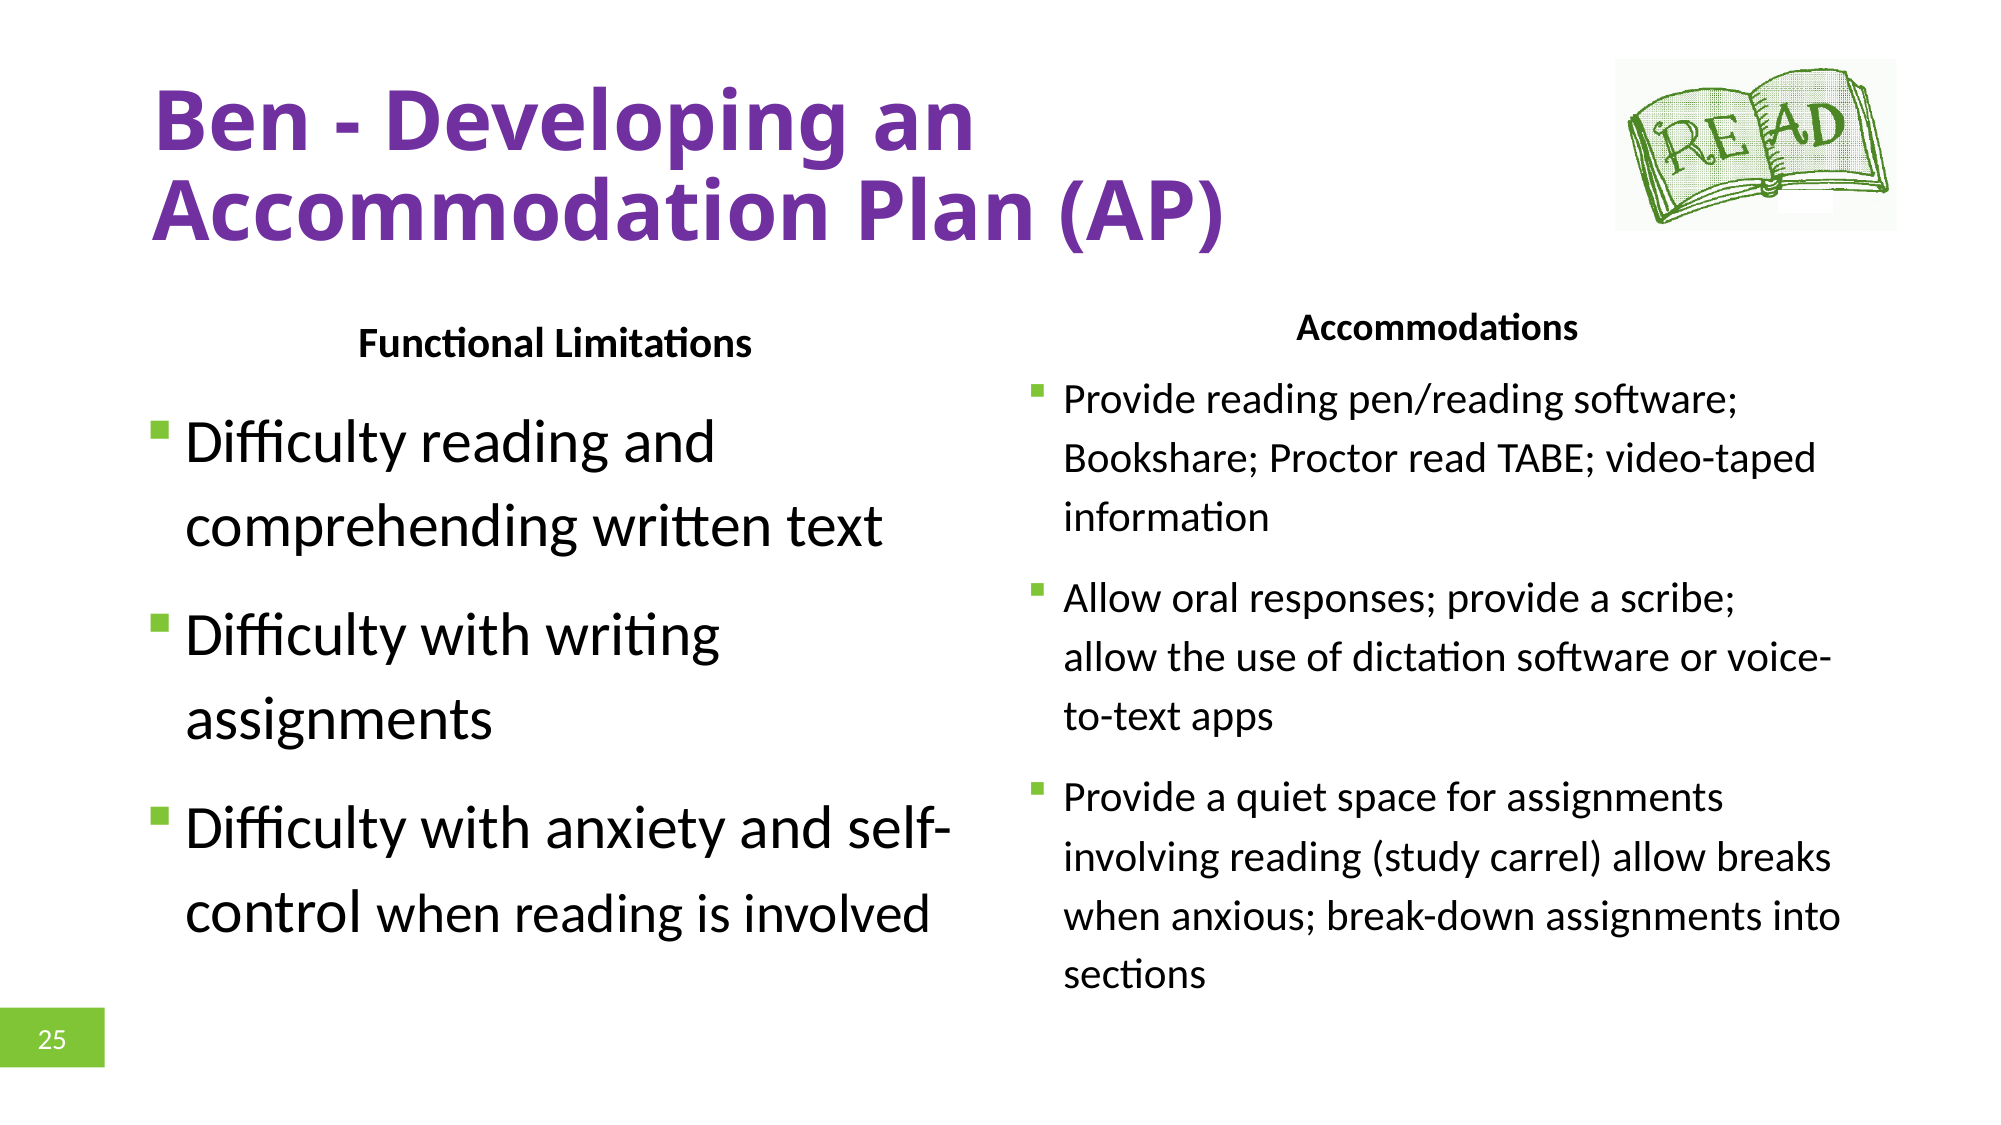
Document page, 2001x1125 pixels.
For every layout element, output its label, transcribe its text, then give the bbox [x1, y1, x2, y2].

title Ben - Developing an Accommodation Plan (AP) [137, 59, 1630, 278]
list Accommodations Provide reading pen/reading software; Bookshare; Proctor read TABE; video-taped information Allow oral responses; provide a scribe; allow the use of dictation software or voice-to-text apps Provide a quiet space for assignments involving reading (study carrel) allow breaks when anxious; break-down assignments into sections [1012, 299, 1863, 1014]
list Functional Limitations Difficulty reading and comprehending written text Difficulty with writing assignments Difficulty with anxiety and self-control when reading is involved [130, 299, 981, 1014]
